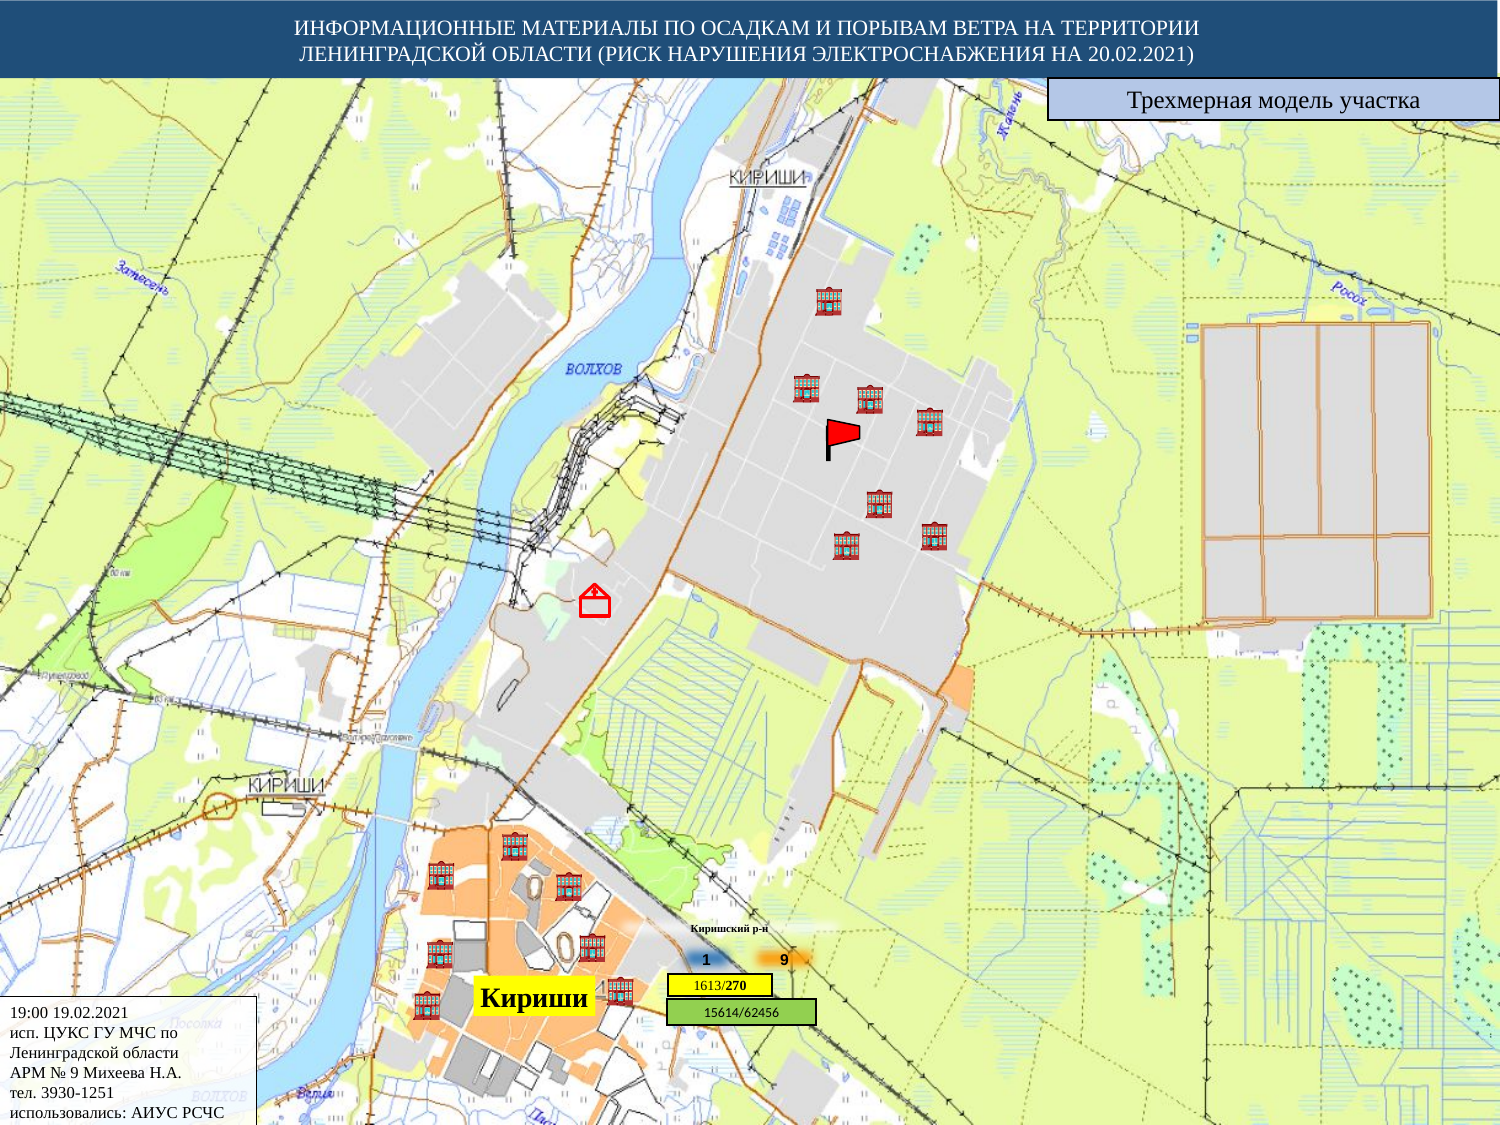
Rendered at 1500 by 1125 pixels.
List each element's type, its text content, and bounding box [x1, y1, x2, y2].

text_box ИНФОРМАЦИОННЫЕ МАТЕРИАЛЫ ПО ОСАДКАМ И ПОРЫВАМ ВЕТРА НА ТЕРРИТОРИИ ЛЕНИНГРАДСКОЙ ОБЛАСТИ (РИСК НАРУШЕНИЯ ЭЛЕКТРОСНАБЖЕНИЯ НА 20.02.2021) [0, 0, 1498, 73]
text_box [0, 73, 1500, 1125]
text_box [612, 913, 848, 996]
